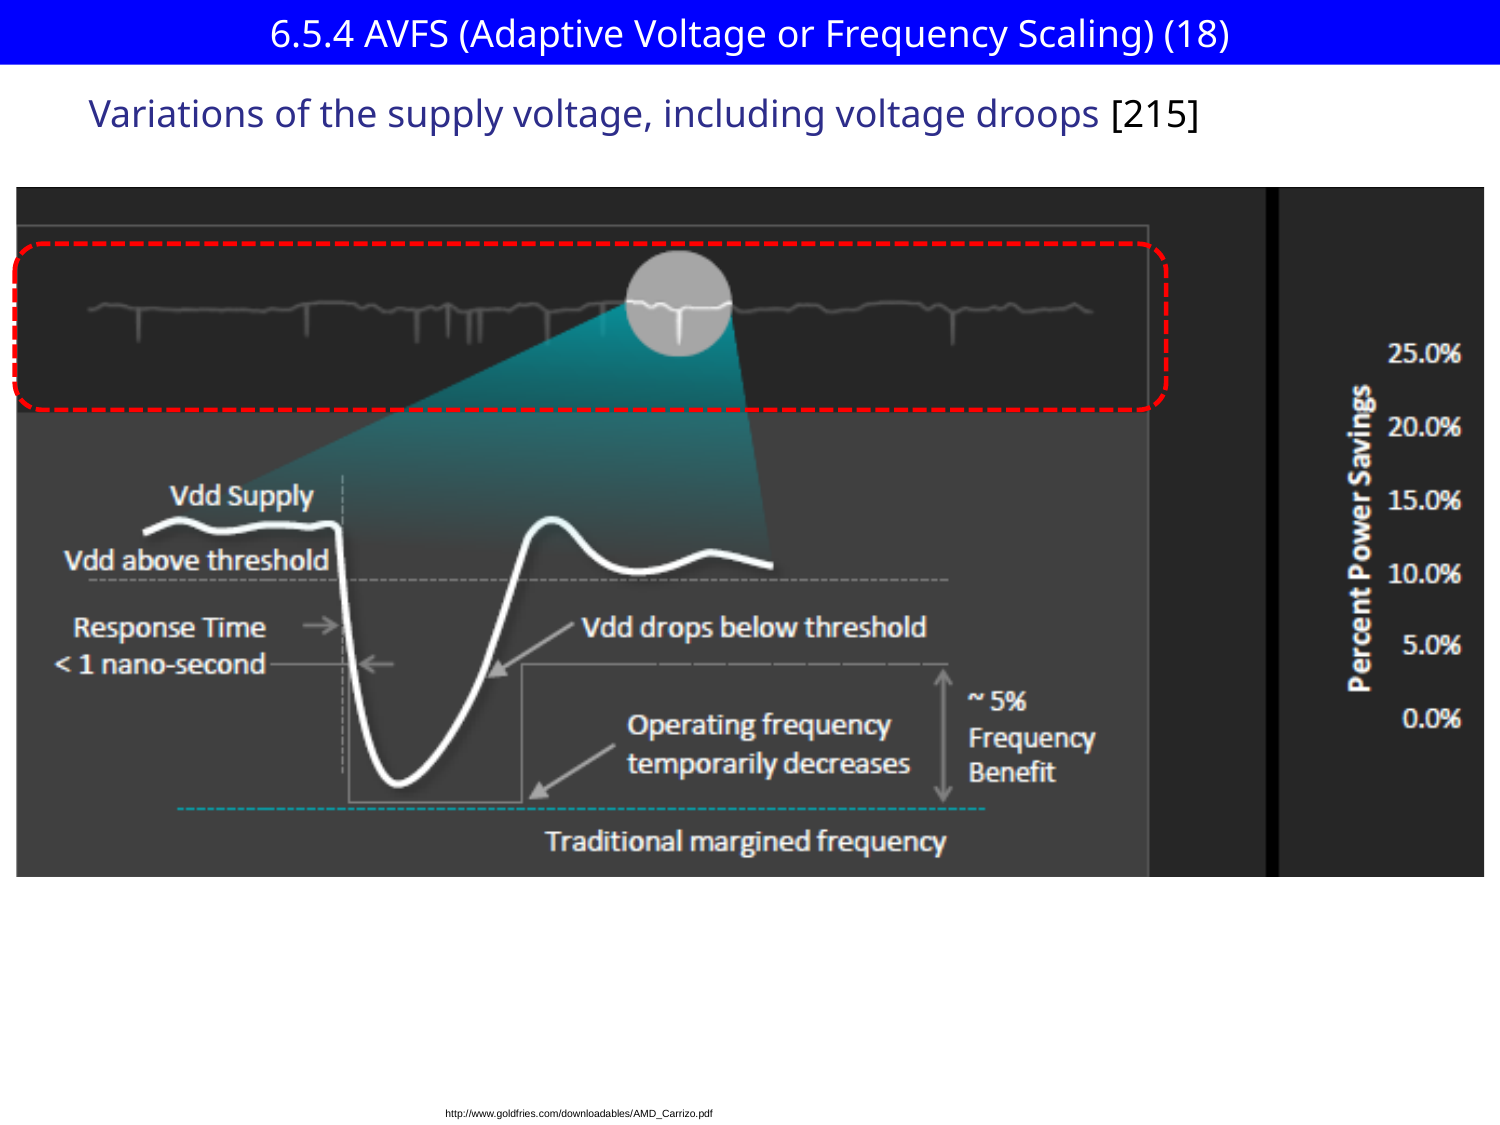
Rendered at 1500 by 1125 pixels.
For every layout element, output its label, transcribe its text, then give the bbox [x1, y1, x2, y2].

text_box Variations of the supply voltage, including voltage droops [215] [73, 82, 1225, 143]
picture [16, 187, 1485, 877]
text_box http://www.goldfries.com/downloadables/AMD_Carrizo.pdf [430, 1099, 729, 1125]
title 6.5.4 AVFS (Adaptive Voltage or Frequency Scaling) (18) [0, 0, 1500, 65]
